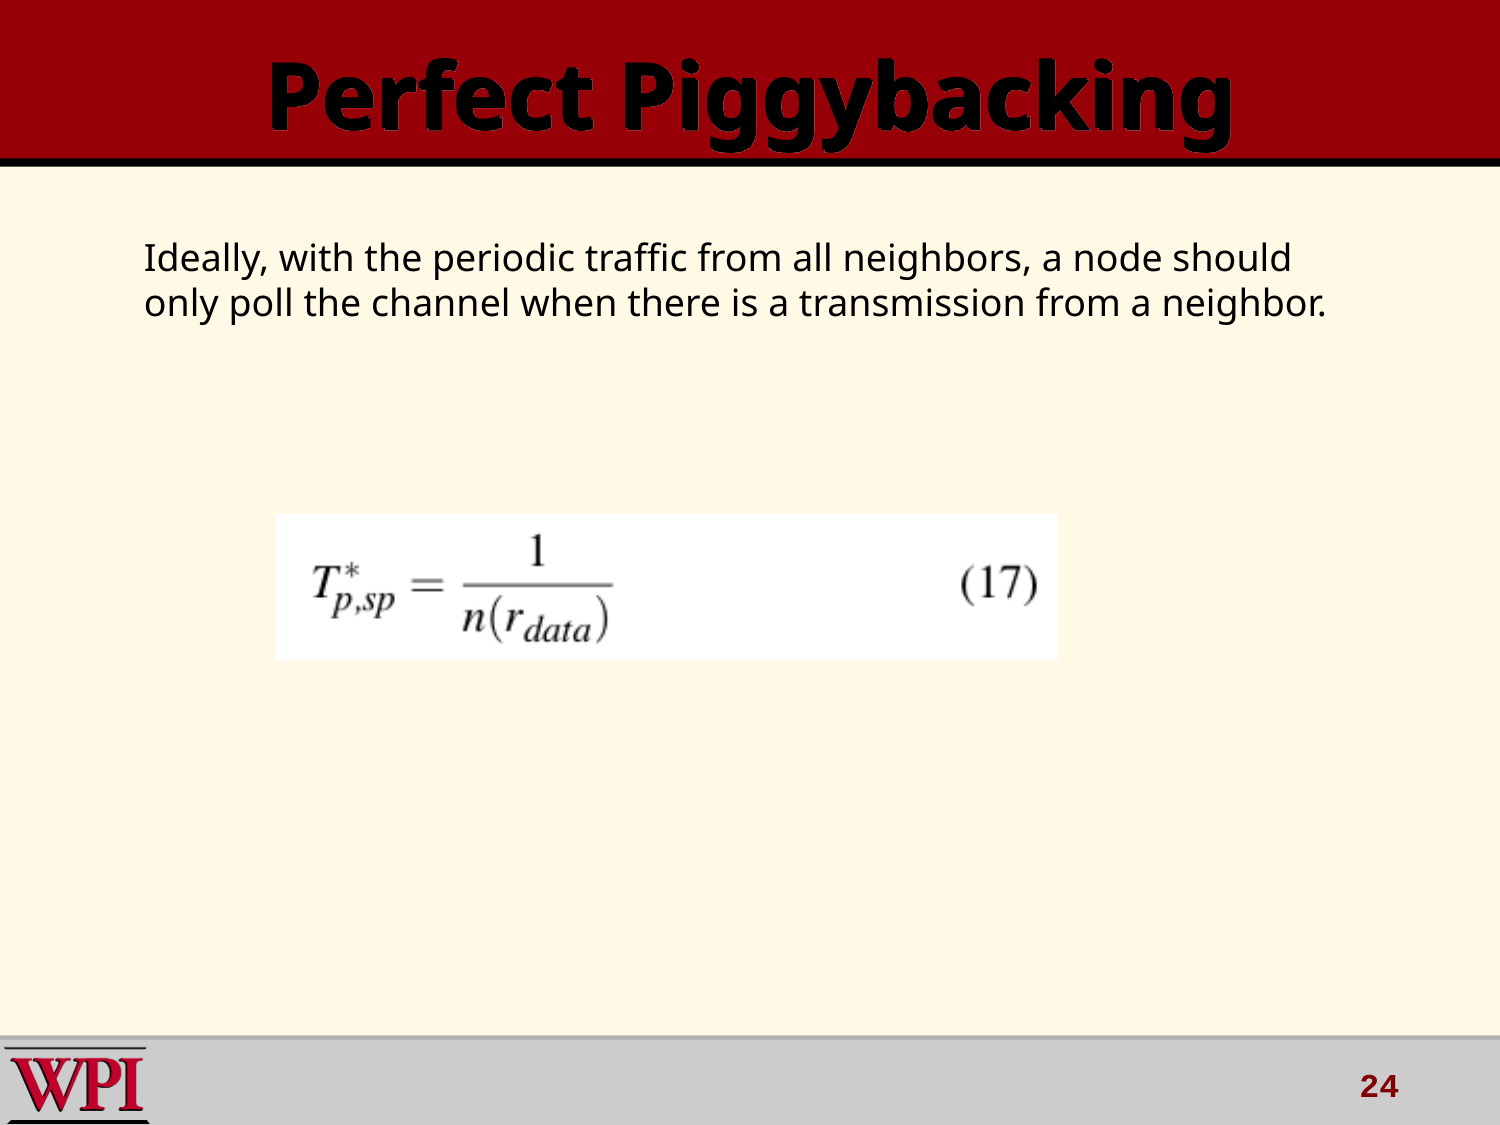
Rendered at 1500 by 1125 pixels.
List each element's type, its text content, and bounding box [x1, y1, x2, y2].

text_box Ideally, with the periodic traffic from all neighbors, a node should only poll the channel when there is a transmission from a neighbor. [129, 227, 1388, 332]
picture [0, 0, 1500, 158]
picture [0, 1040, 1500, 1125]
picture [0, 167, 1500, 1035]
title Perfect Piggybacking [112, 5, 1388, 167]
slide_number 24 [1344, 1056, 1495, 1095]
